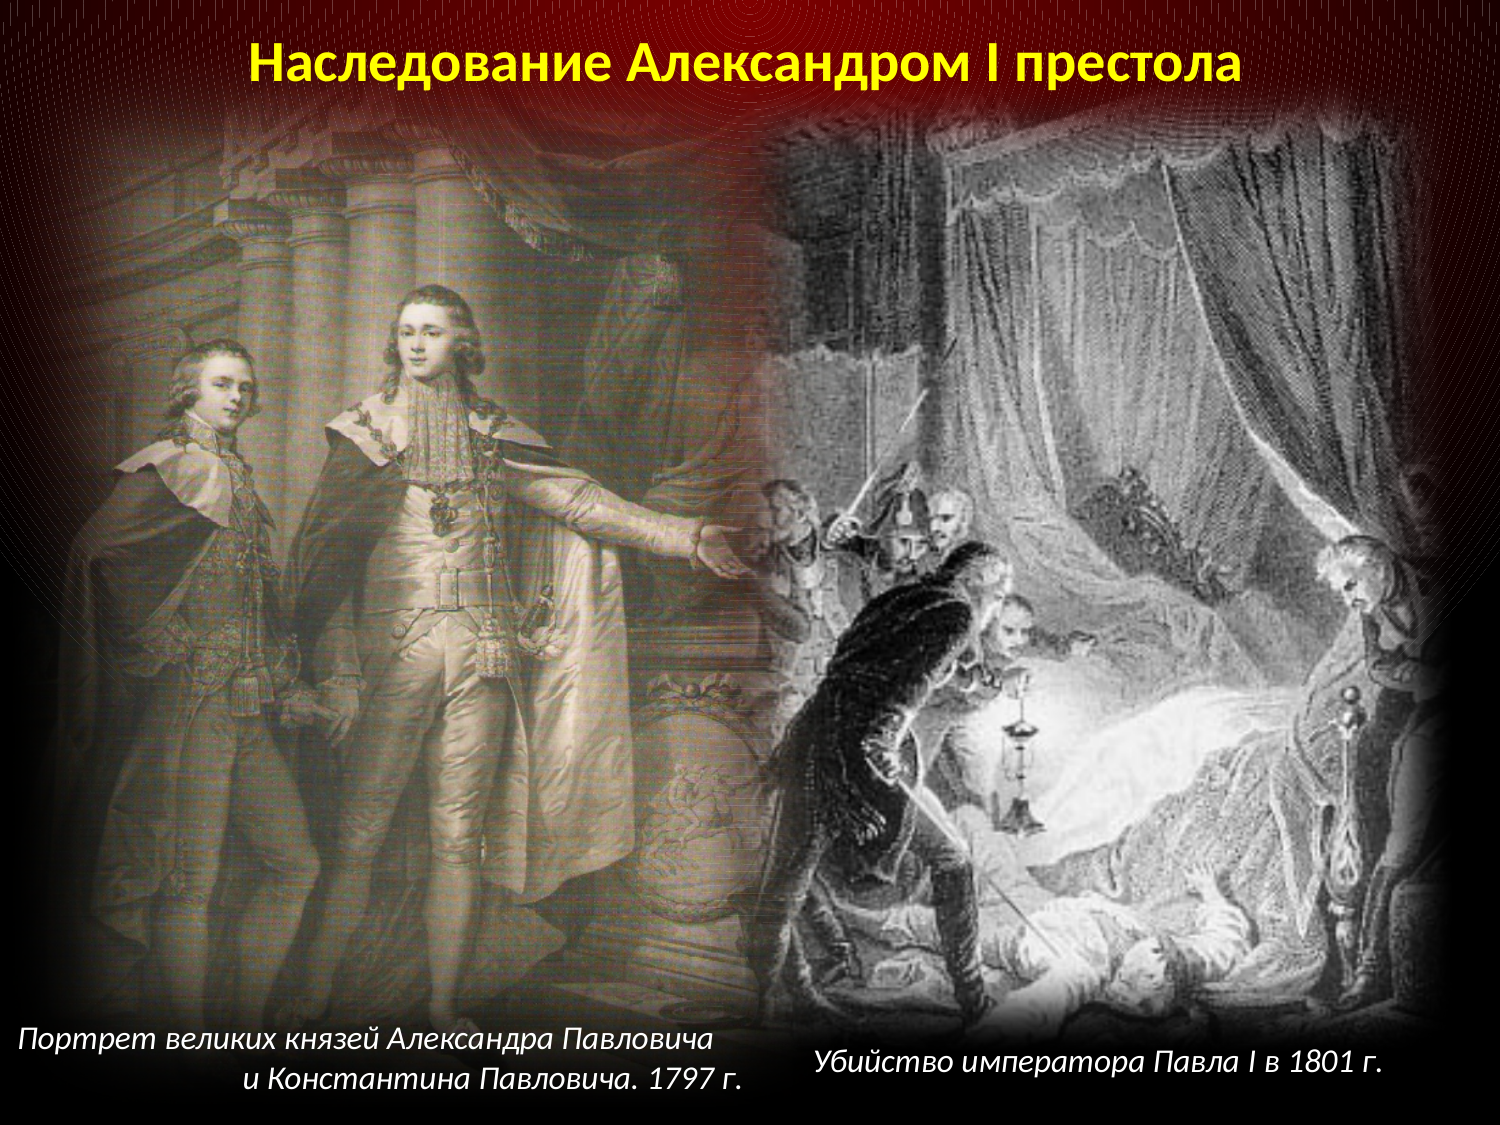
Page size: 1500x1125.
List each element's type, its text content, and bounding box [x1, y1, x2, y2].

text_box Наследование Александром I престола [37, 15, 1455, 68]
text_box Убийство императора Павла I в 1801 г. [859, 1063, 1424, 1110]
picture [0, 34, 1458, 1117]
